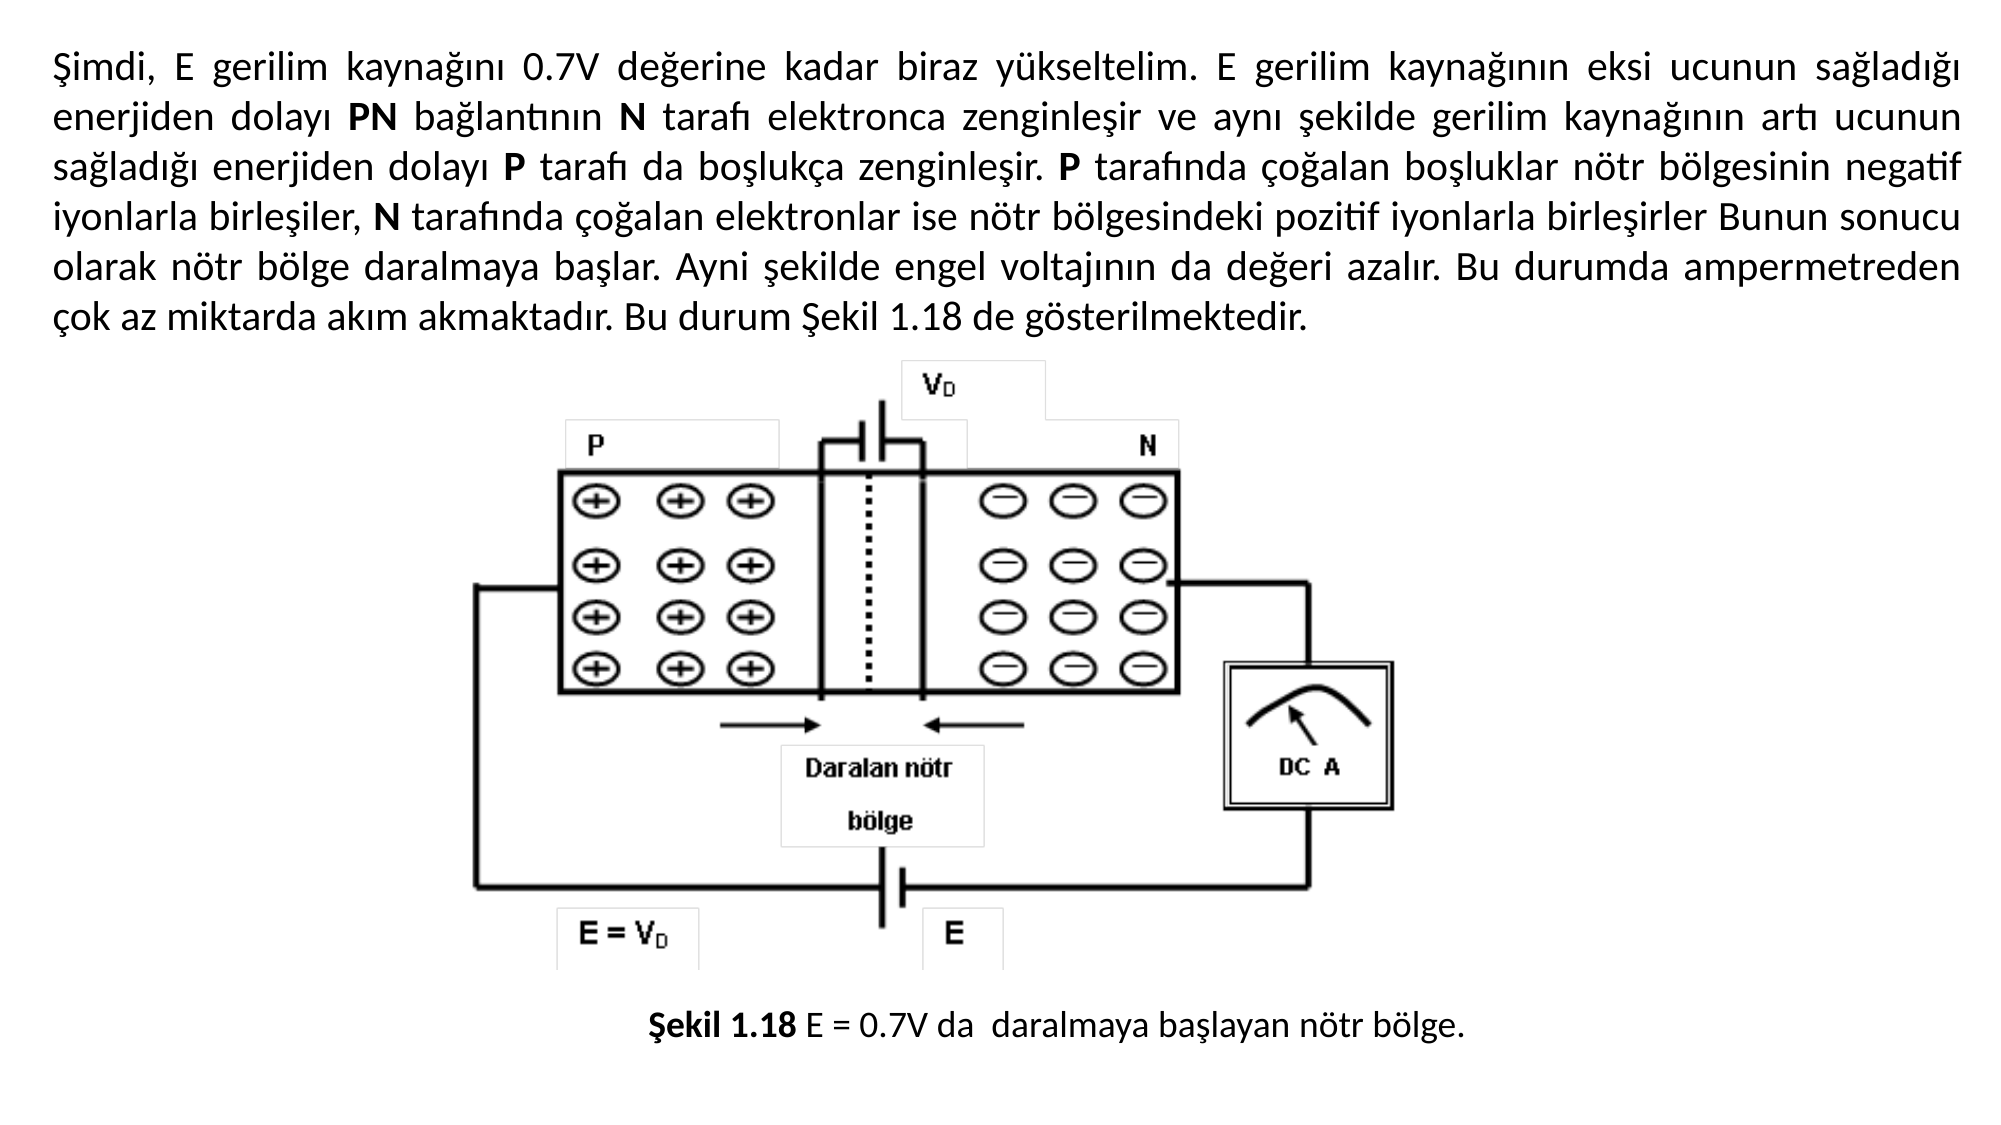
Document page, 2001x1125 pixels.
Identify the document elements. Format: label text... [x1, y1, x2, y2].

text_box Şekil 1.18 E = 0.7V da daralmaya başlayan nötr bölge. [312, 992, 1811, 1098]
text_box Şimdi, E gerilim kaynağını 0.7V değerine kadar biraz yükseltelim. E gerilim kaynağının eksi ucunun sağladığı enerjiden dolayı PN bağlantının N tarafı elektronca zenginleşir ve aynı şekilde gerilim kaynağının artı ucunun sağladığı enerjiden dolayı P tarafı da boşlukça zenginleşir. P tarafında çoğalan boşluklar nötr bölgesinin negatif iyonlarla birleşiler, N tarafında çoğalan elektronlar ise nötr bölgesindeki pozitif iyonlarla birleşirler Bunun sonucu olarak nötr bölge daralmaya başlar. Ayni şekilde engel voltajının da değeri azalır. Bu durumda ampermetreden çok az miktarda akım akmaktadır. Bu durum Şekil 1.18 de gösterilmektedir. [38, 31, 1978, 392]
picture [471, 359, 1397, 970]
